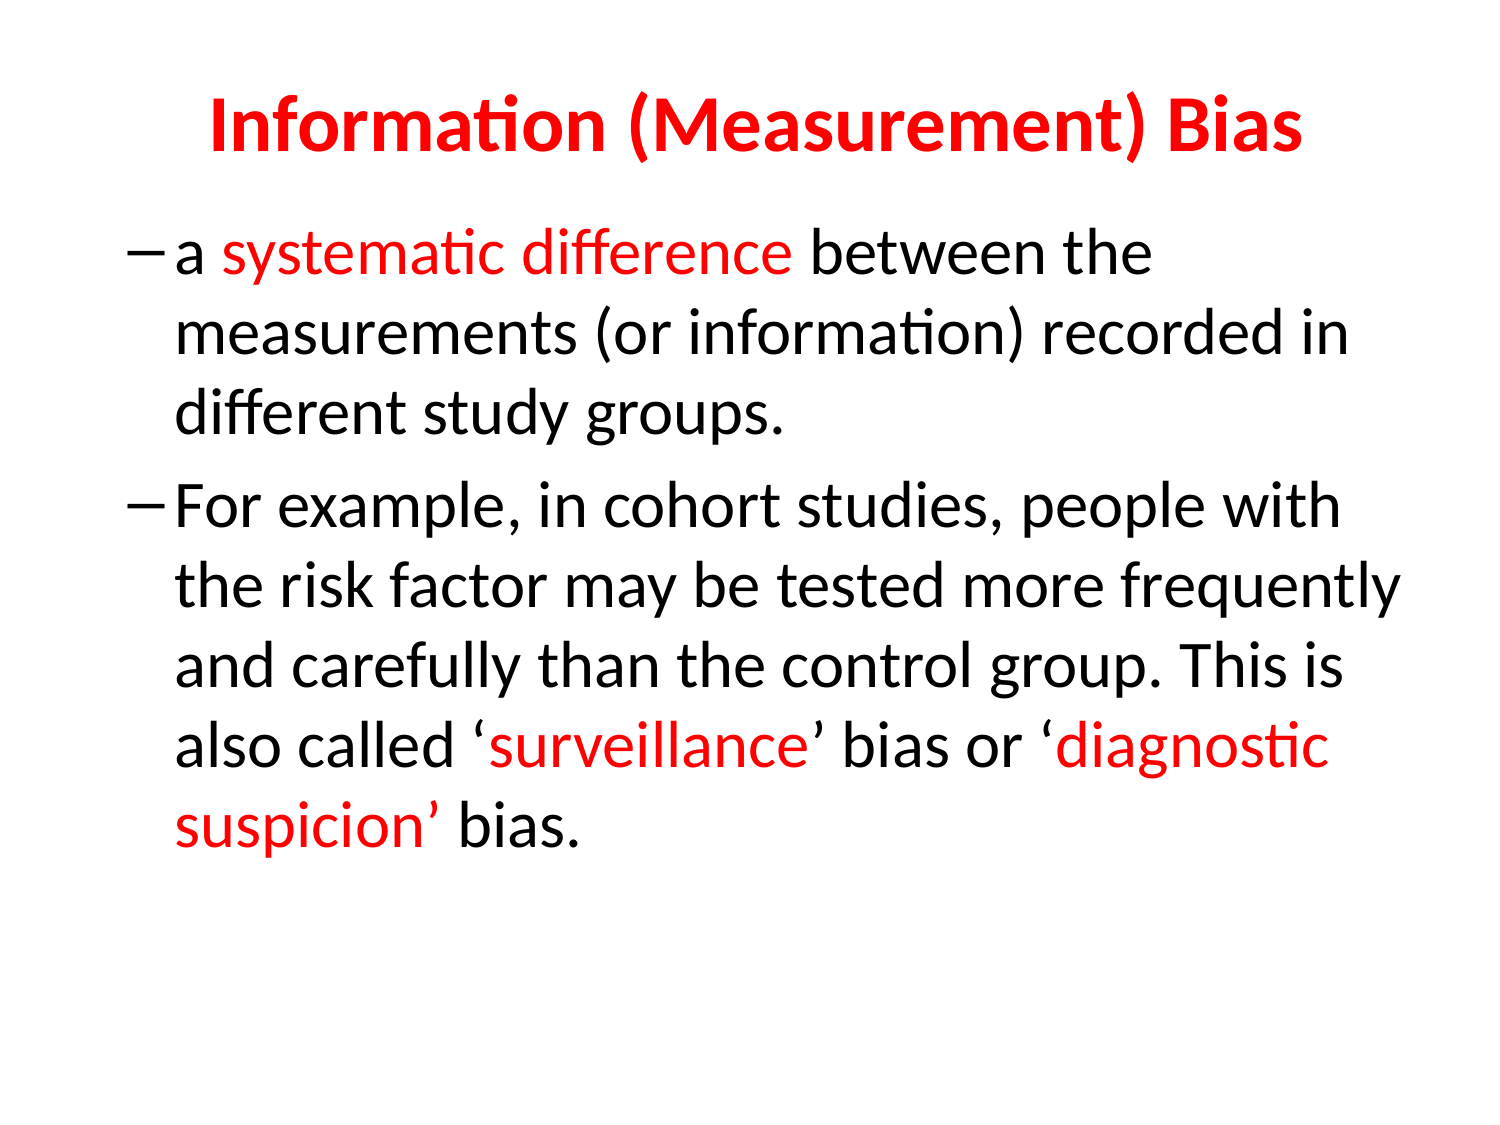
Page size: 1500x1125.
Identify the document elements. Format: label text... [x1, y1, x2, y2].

title Information (Measurement) Bias [99, 62, 1413, 175]
list a systematic difference between the measurements (or information) recorded in different study groups. For example, in cohort studies, people with the risk factor may be tested more frequently and carefully than the control group. This is also called ‘surveillance’ bias or ‘diagnostic suspicion’ bias. [37, 200, 1450, 925]
